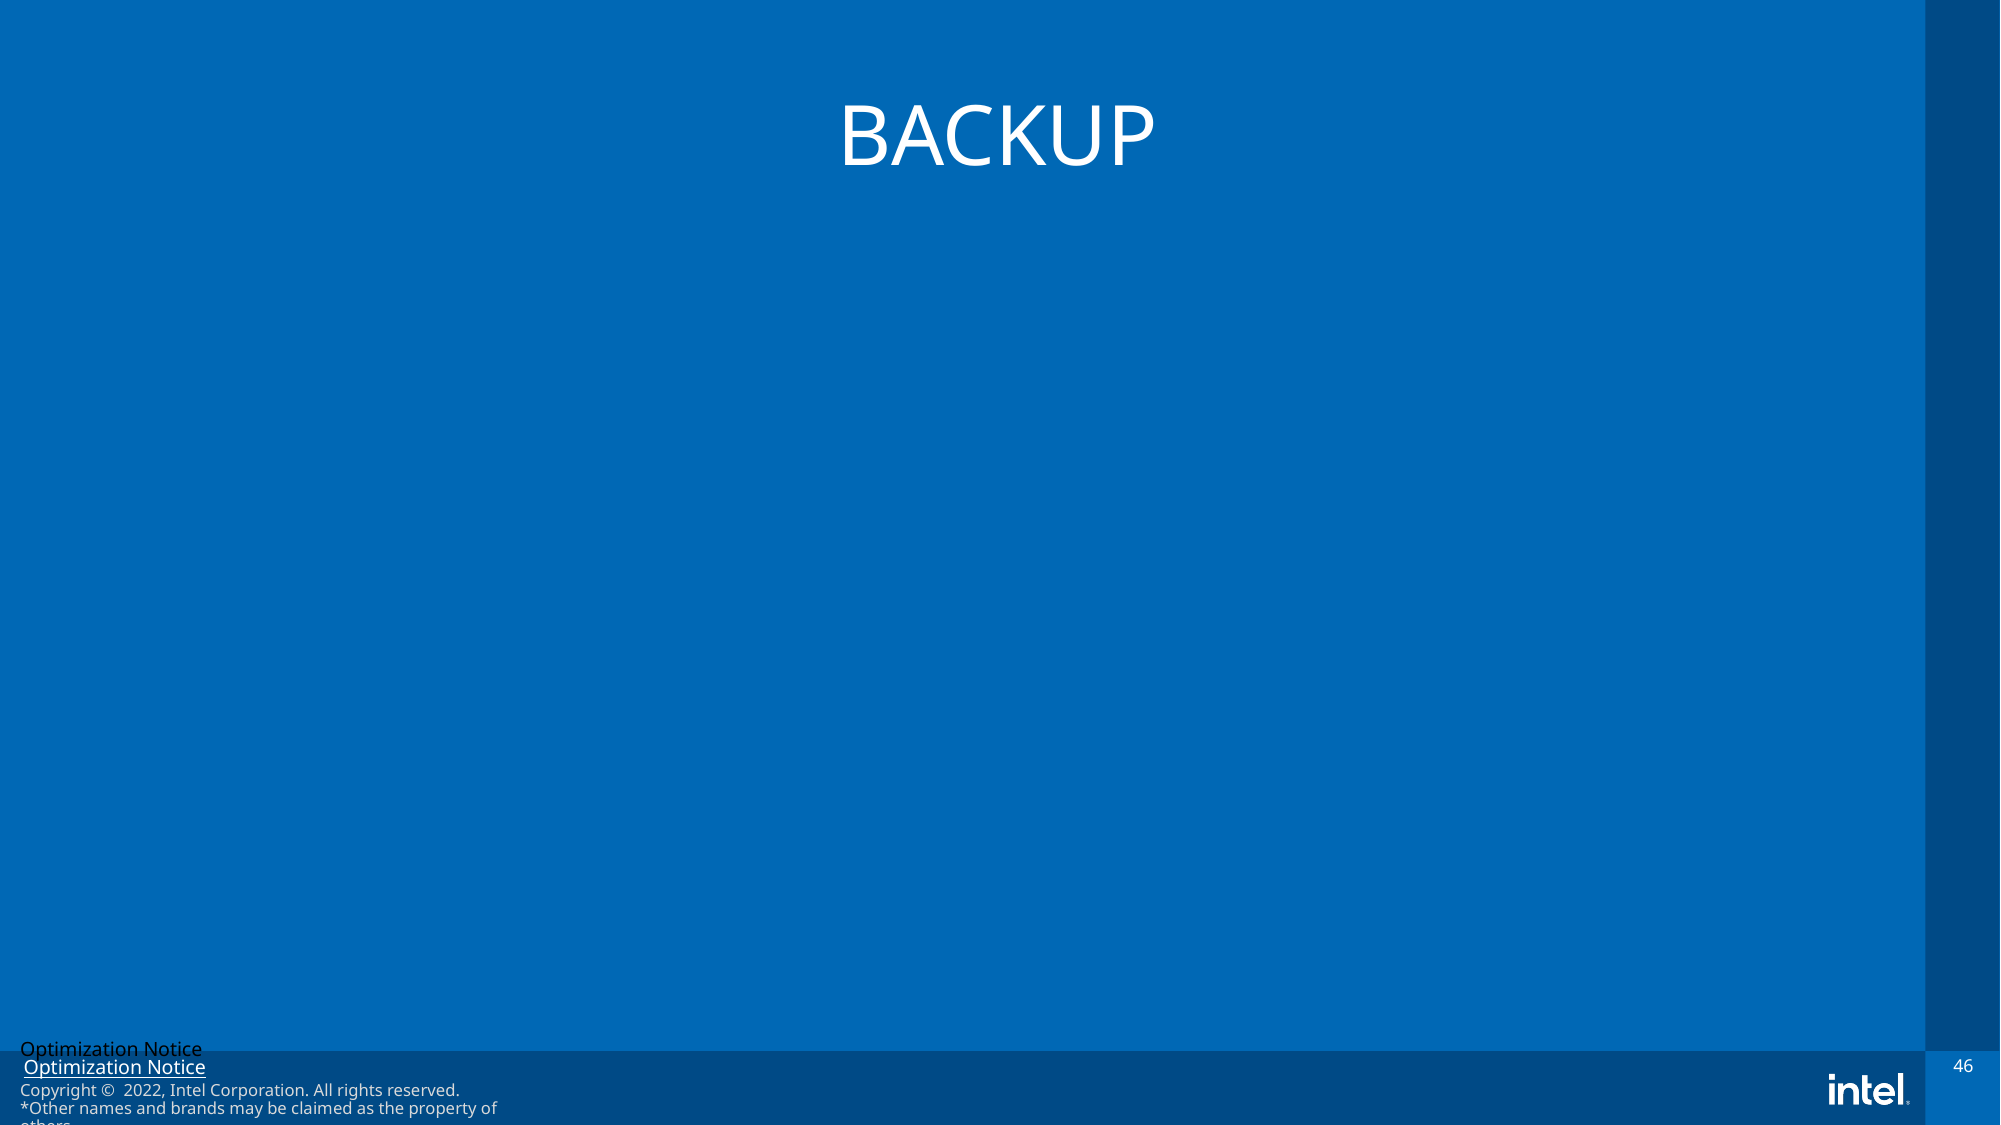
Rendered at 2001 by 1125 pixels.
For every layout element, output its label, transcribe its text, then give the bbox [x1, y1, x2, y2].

title BACKUP [93, 93, 1903, 238]
picture [1829, 1073, 1910, 1105]
